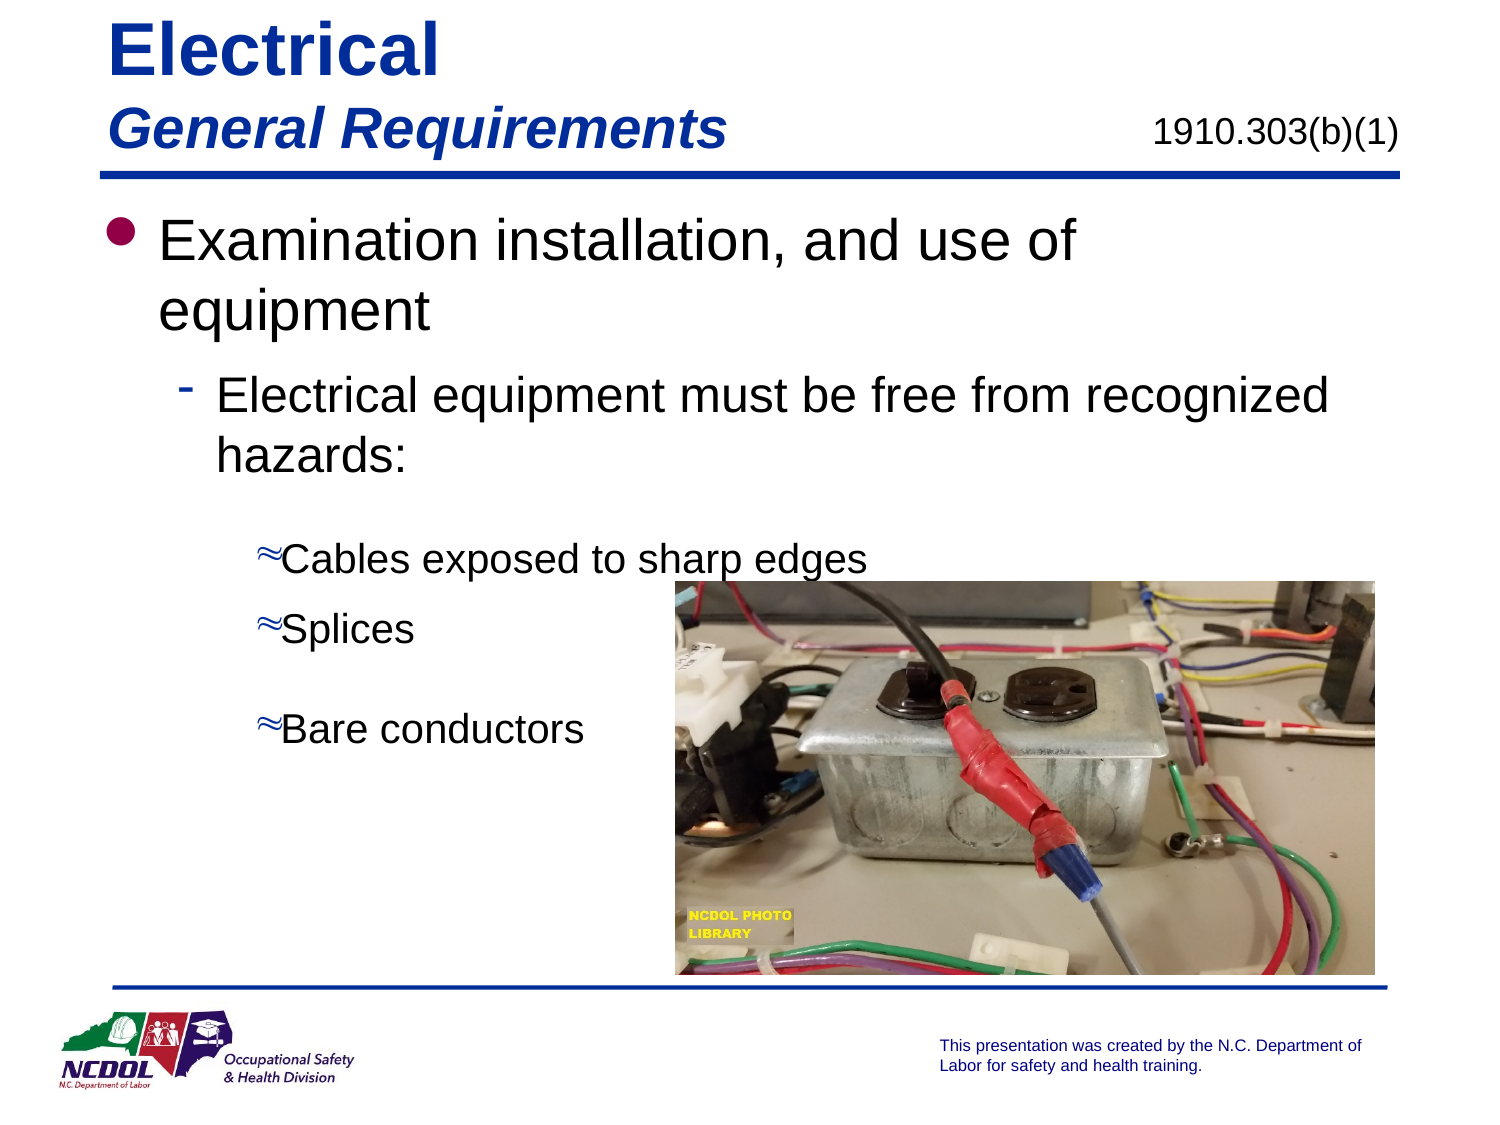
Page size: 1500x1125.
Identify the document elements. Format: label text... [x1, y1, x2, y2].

list Examination installation, and use of equipment Electrical equipment must be free from recognized hazards: Cables exposed to sharp edges Splices Bare conductors [87, 195, 1350, 938]
title Electrical General Requirements [99, 0, 1413, 162]
picture [674, 581, 1376, 976]
picture [50, 1001, 363, 1099]
text_box 1910.303(b)(1) [1137, 99, 1500, 160]
